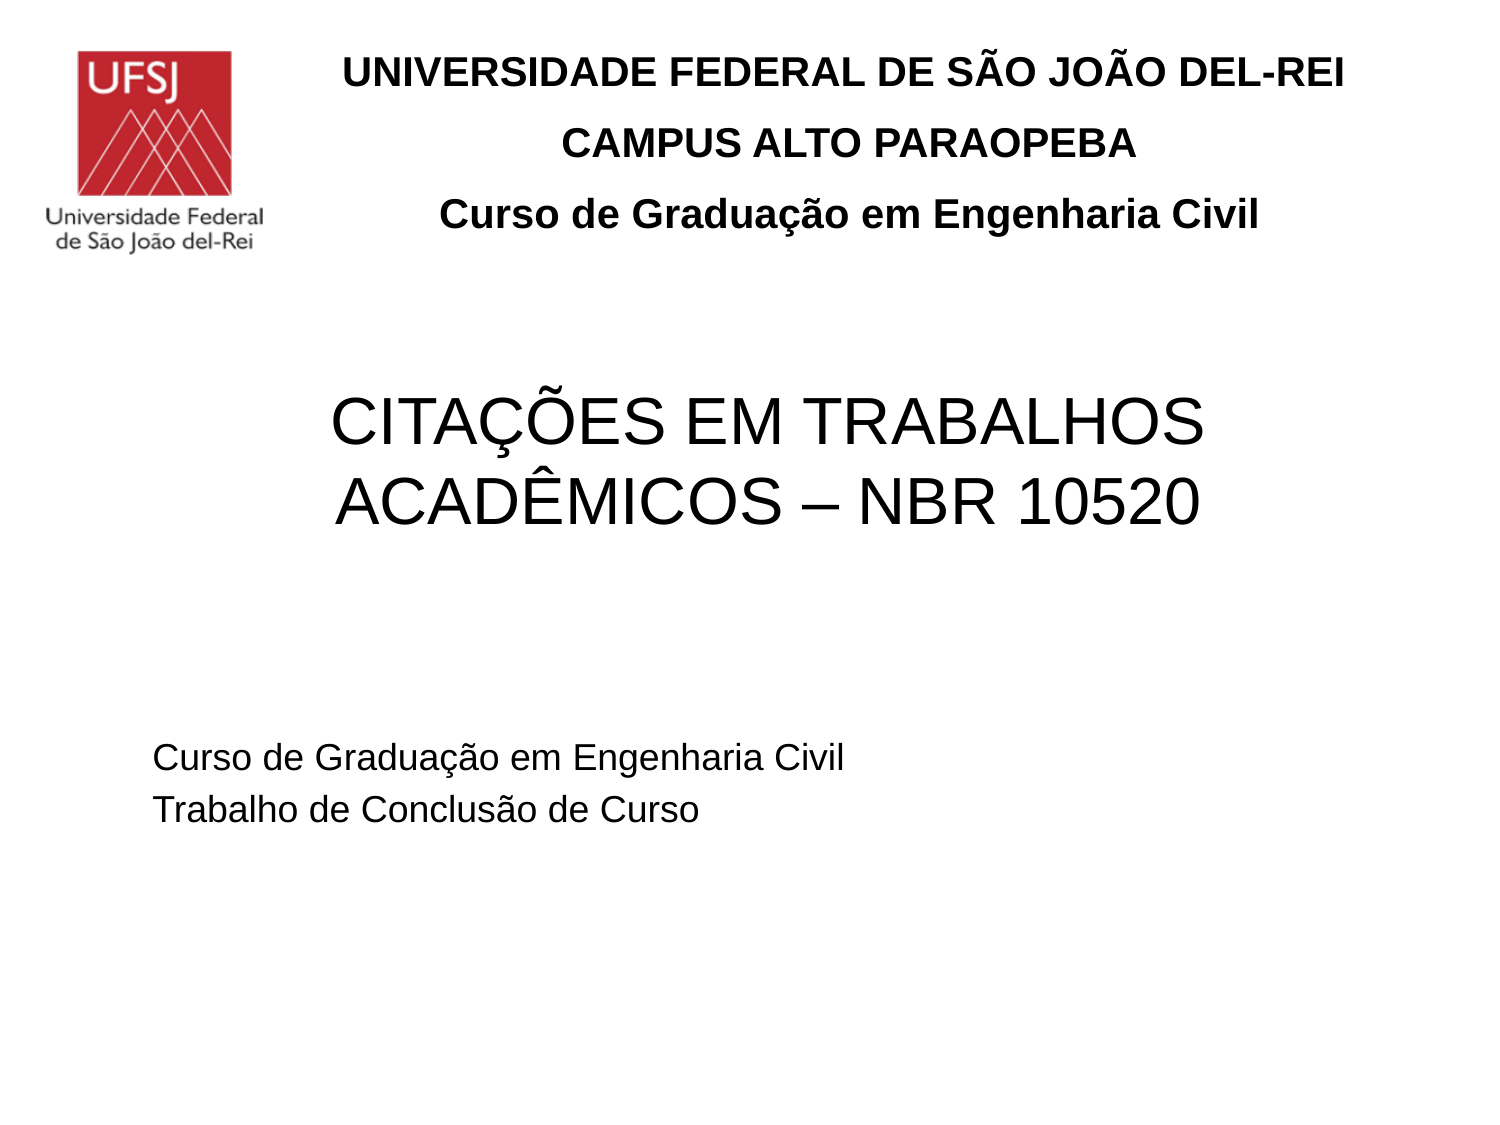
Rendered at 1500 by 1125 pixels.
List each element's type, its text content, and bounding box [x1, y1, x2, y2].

subtitle Curso de Graduação em Engenharia Civil Trabalho de Conclusão de Curso [137, 724, 1376, 913]
text_box UNIVERSIDADE FEDERAL DE SÃO JOÃO DEL-REI CAMPUS ALTO PARAOPEBA Curso de Graduação em Engenharia Civil [326, 37, 1373, 244]
picture [45, 49, 263, 255]
title CITAÇÕES EM TRABALHOS ACADÊMICOS – NBR 10520 [112, 337, 1426, 579]
